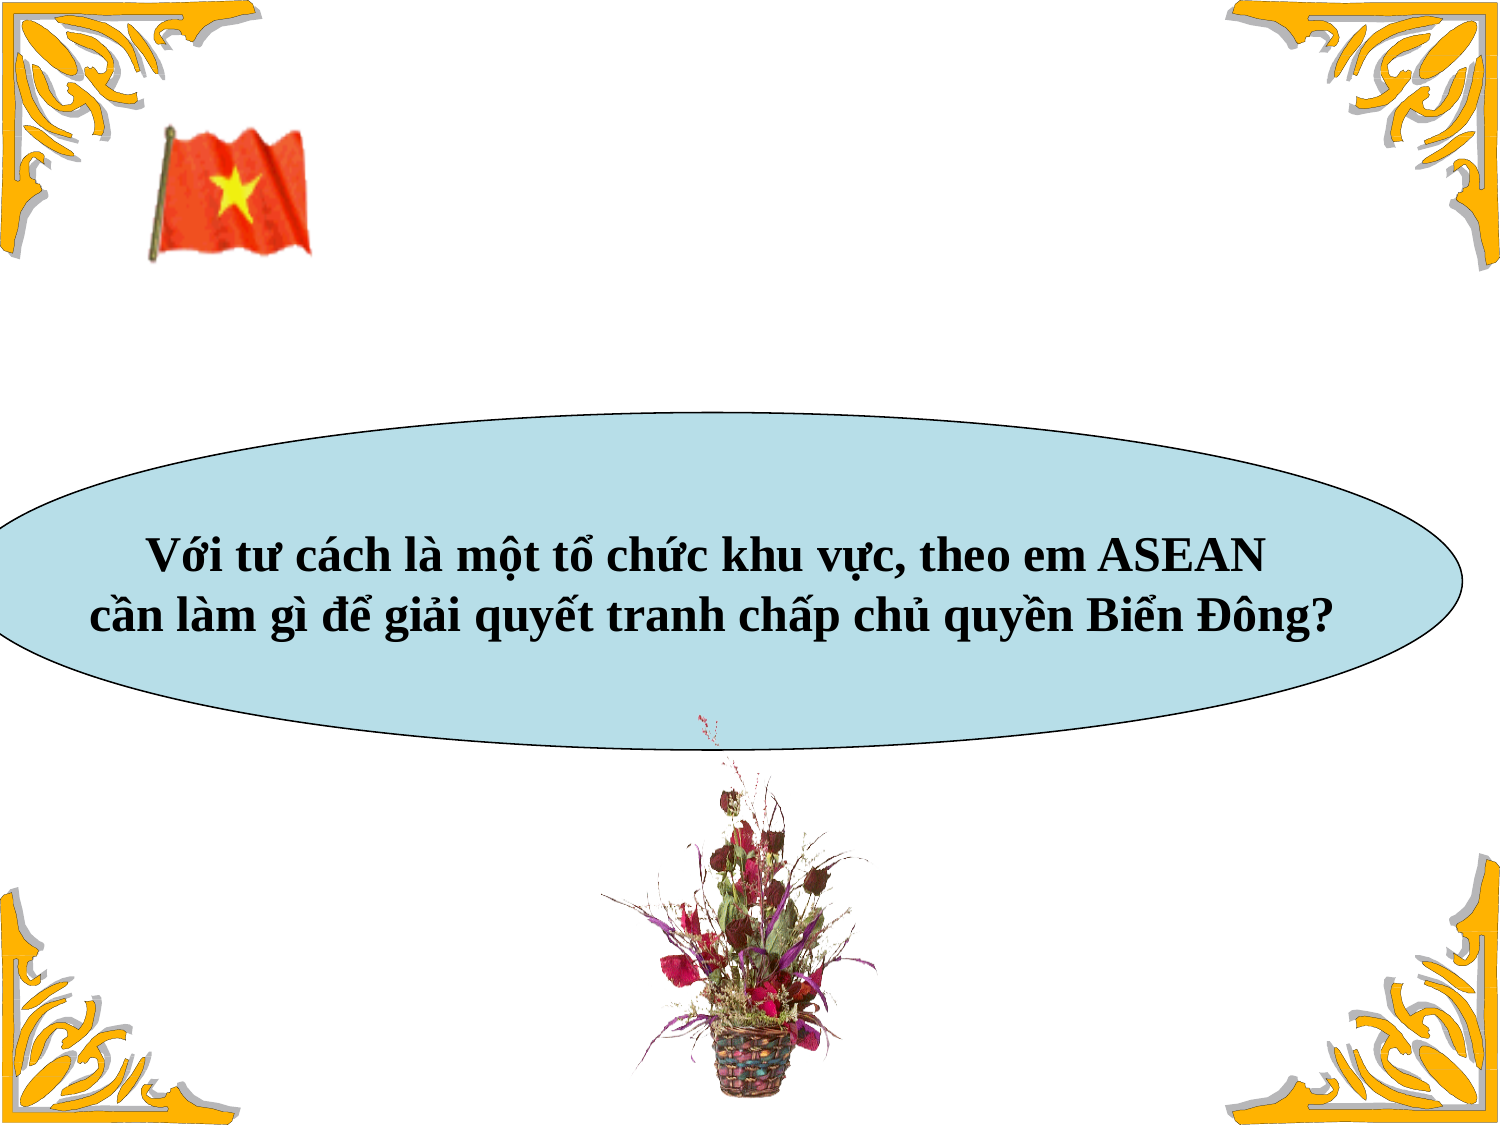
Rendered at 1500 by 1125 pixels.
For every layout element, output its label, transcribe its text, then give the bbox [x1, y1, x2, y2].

picture [0, 0, 263, 260]
picture [0, 886, 242, 1125]
picture [599, 712, 884, 1101]
picture [1224, 852, 1500, 1125]
picture [1224, 0, 1500, 272]
text_box Với tư cách là một tổ chức khu vực, theo em ASEAN cần làm gì để giải quyết tranh chấp chủ quyền Biển Đông? [0, 412, 1463, 748]
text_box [124, 112, 438, 323]
